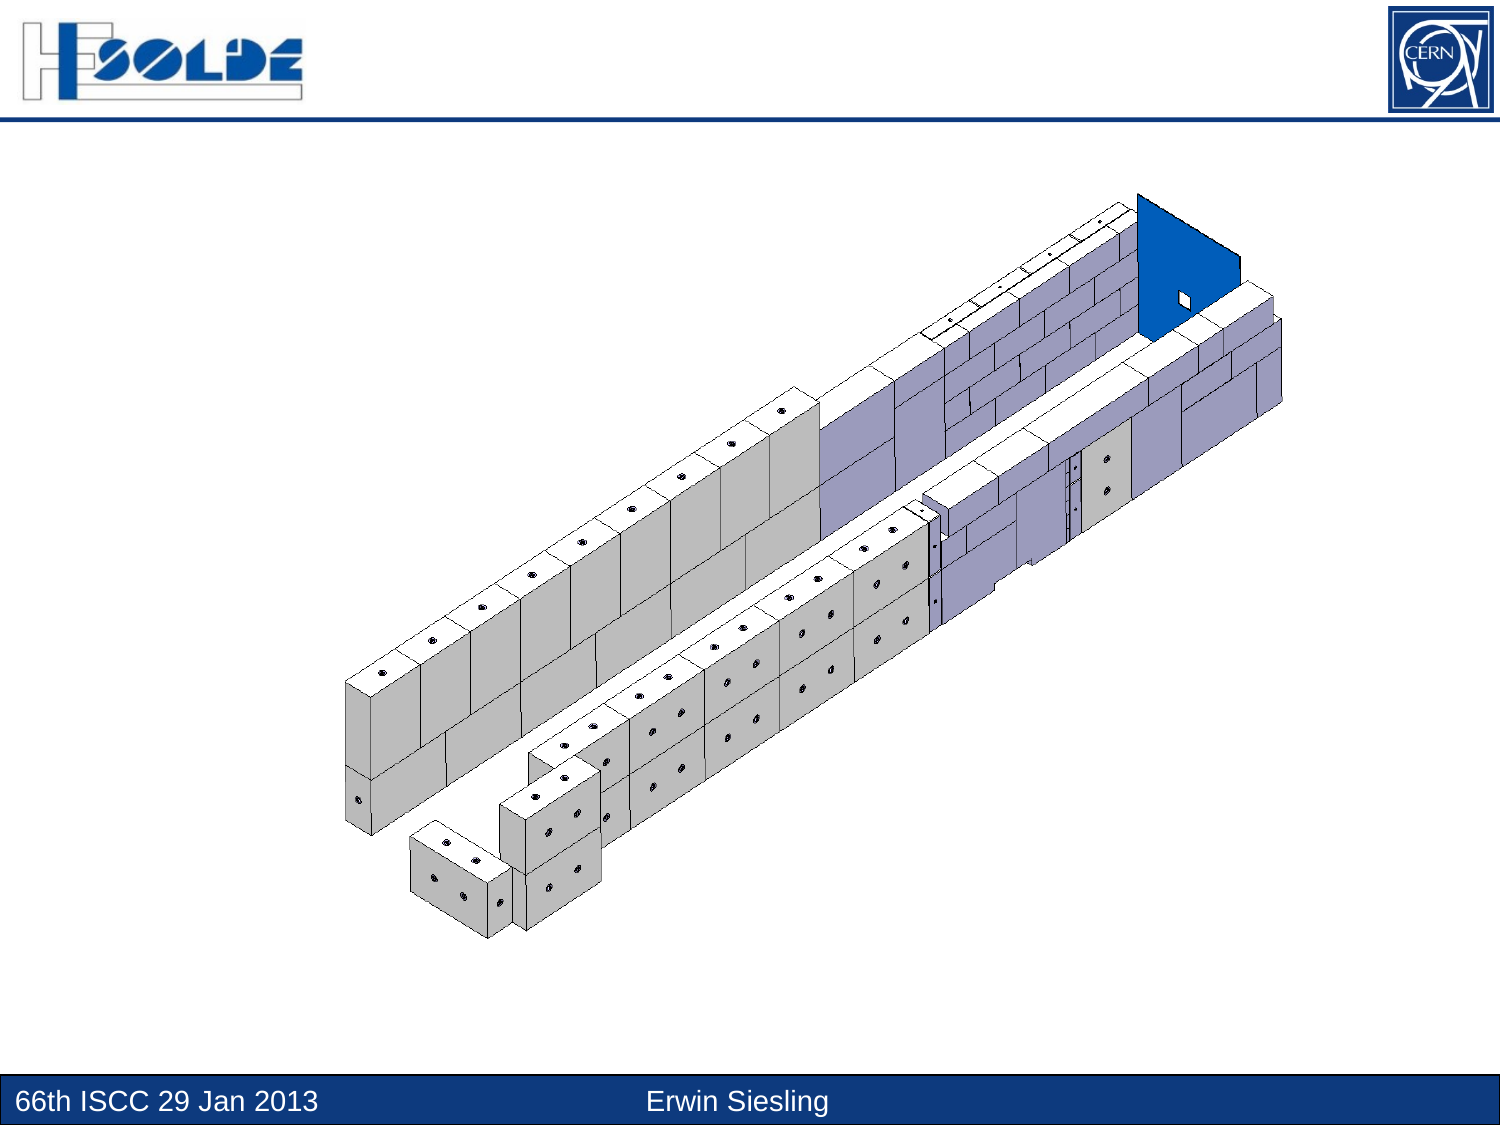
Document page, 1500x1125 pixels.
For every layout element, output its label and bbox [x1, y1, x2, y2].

picture [0, 138, 1500, 986]
picture [17, 18, 307, 105]
picture [1388, 6, 1494, 113]
